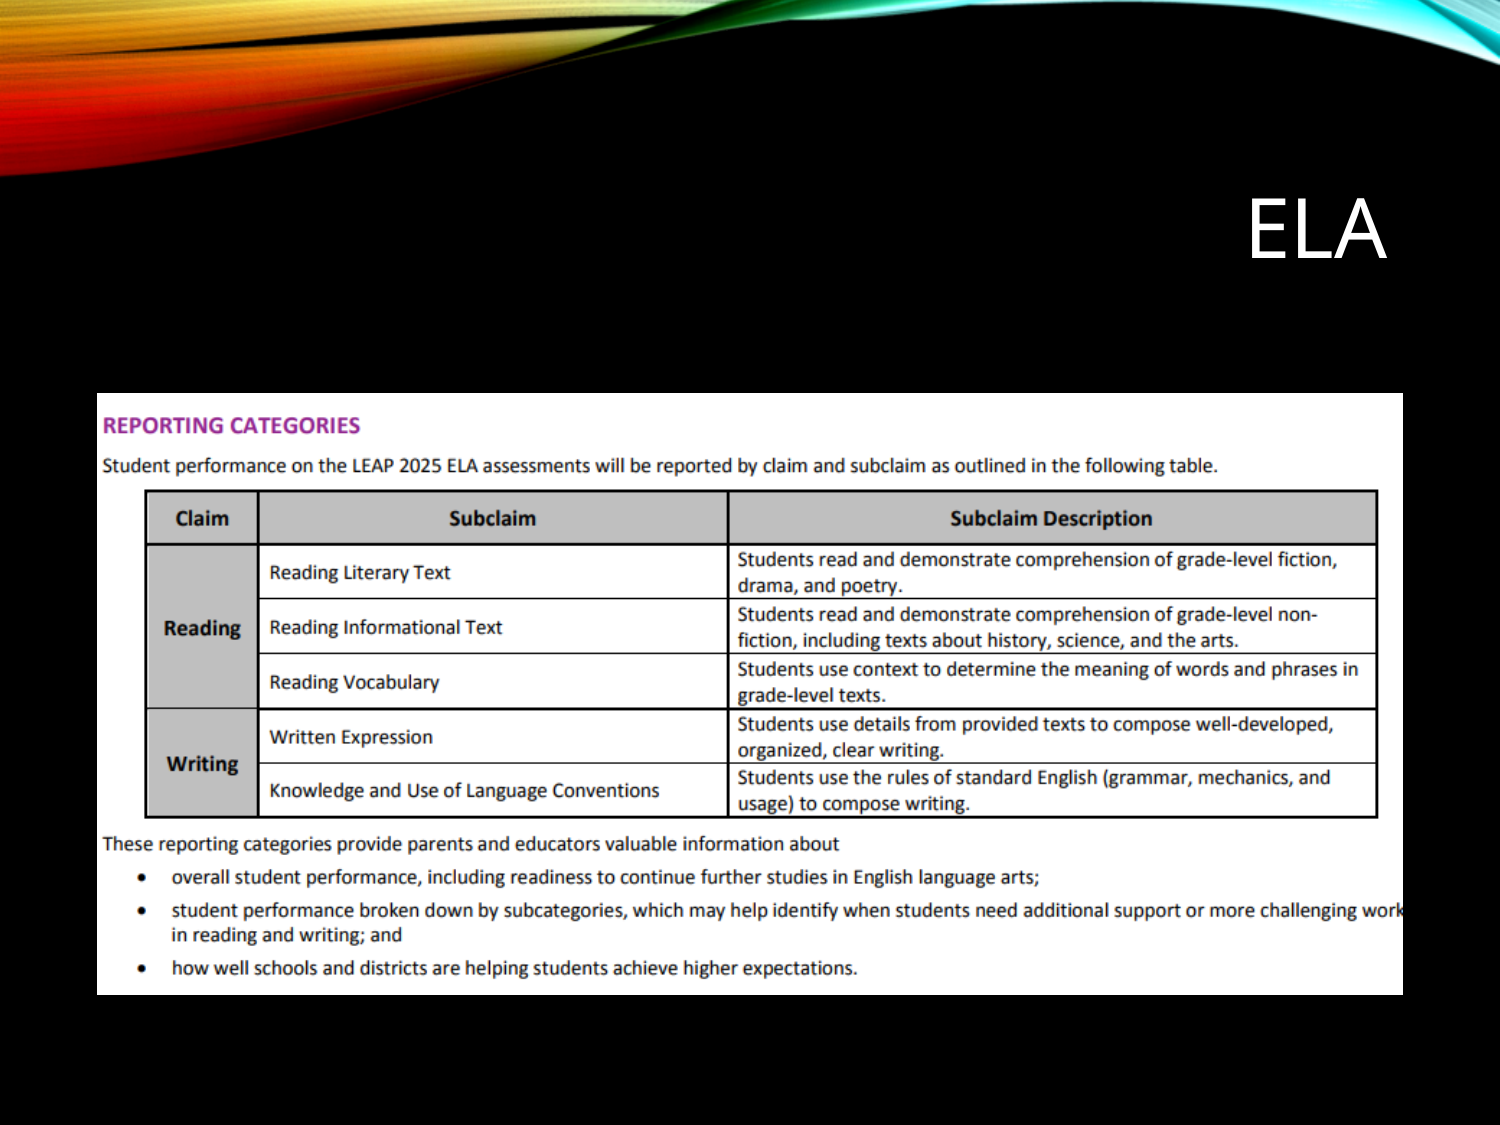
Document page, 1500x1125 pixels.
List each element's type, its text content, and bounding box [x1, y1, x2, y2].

picture [0, 0, 1500, 178]
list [97, 393, 1403, 995]
title ELA [356, 125, 1403, 338]
